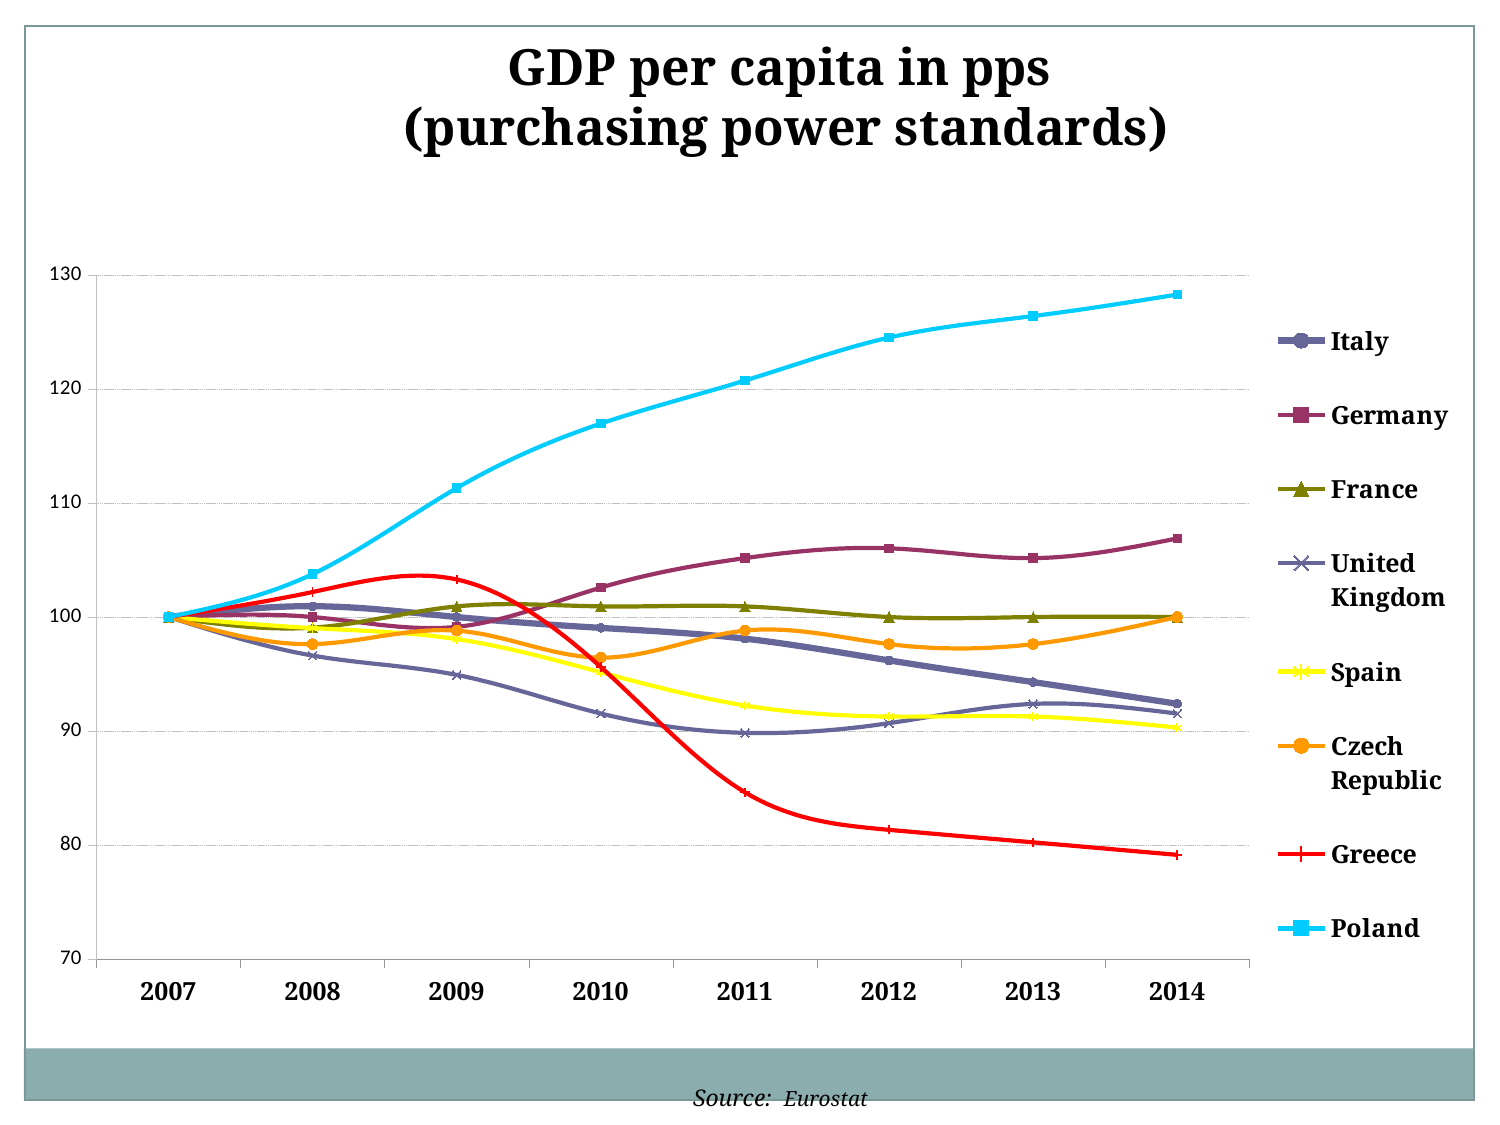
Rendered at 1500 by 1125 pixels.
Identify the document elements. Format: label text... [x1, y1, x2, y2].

text_box GDP per capita in pps (purchasing power standards) [76, 35, 1496, 216]
text_box Source: Eurostat [678, 1076, 883, 1119]
chart [4, 207, 1476, 1060]
